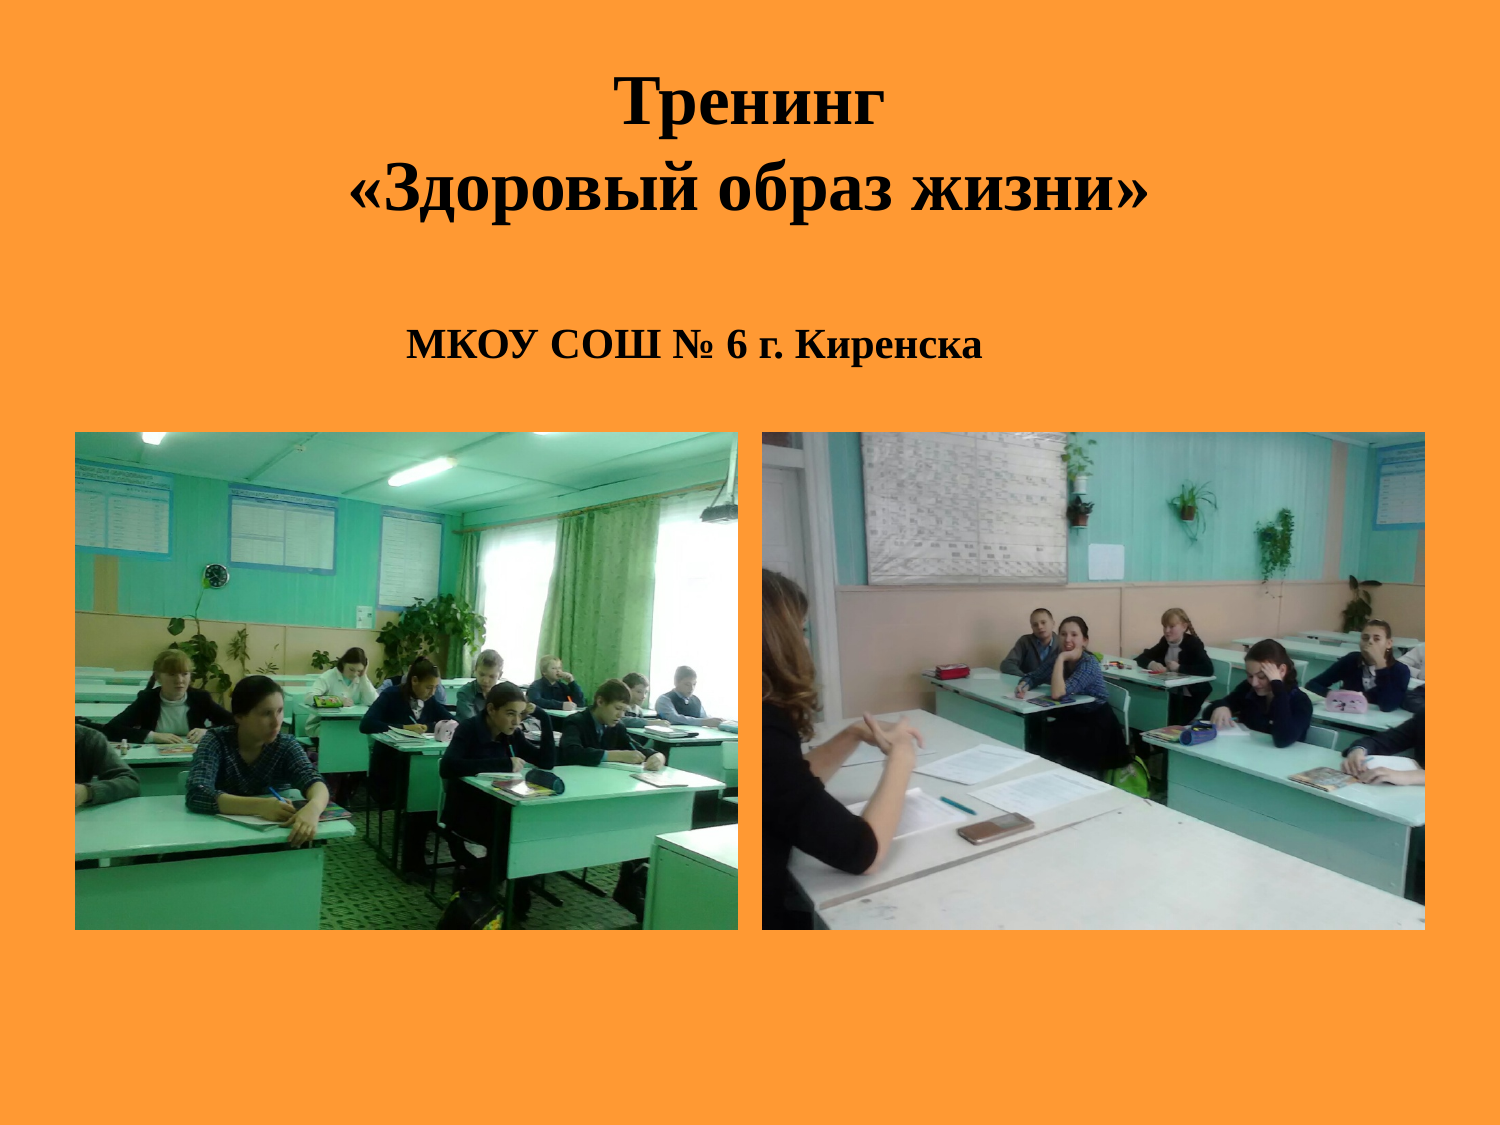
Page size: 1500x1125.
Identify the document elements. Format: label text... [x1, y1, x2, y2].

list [74, 432, 738, 930]
title Тренинг «Здоровый образ жизни» [75, 45, 1425, 233]
list МКОУ СОШ № 6 г. Киренска [363, 269, 1027, 375]
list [761, 432, 1425, 930]
